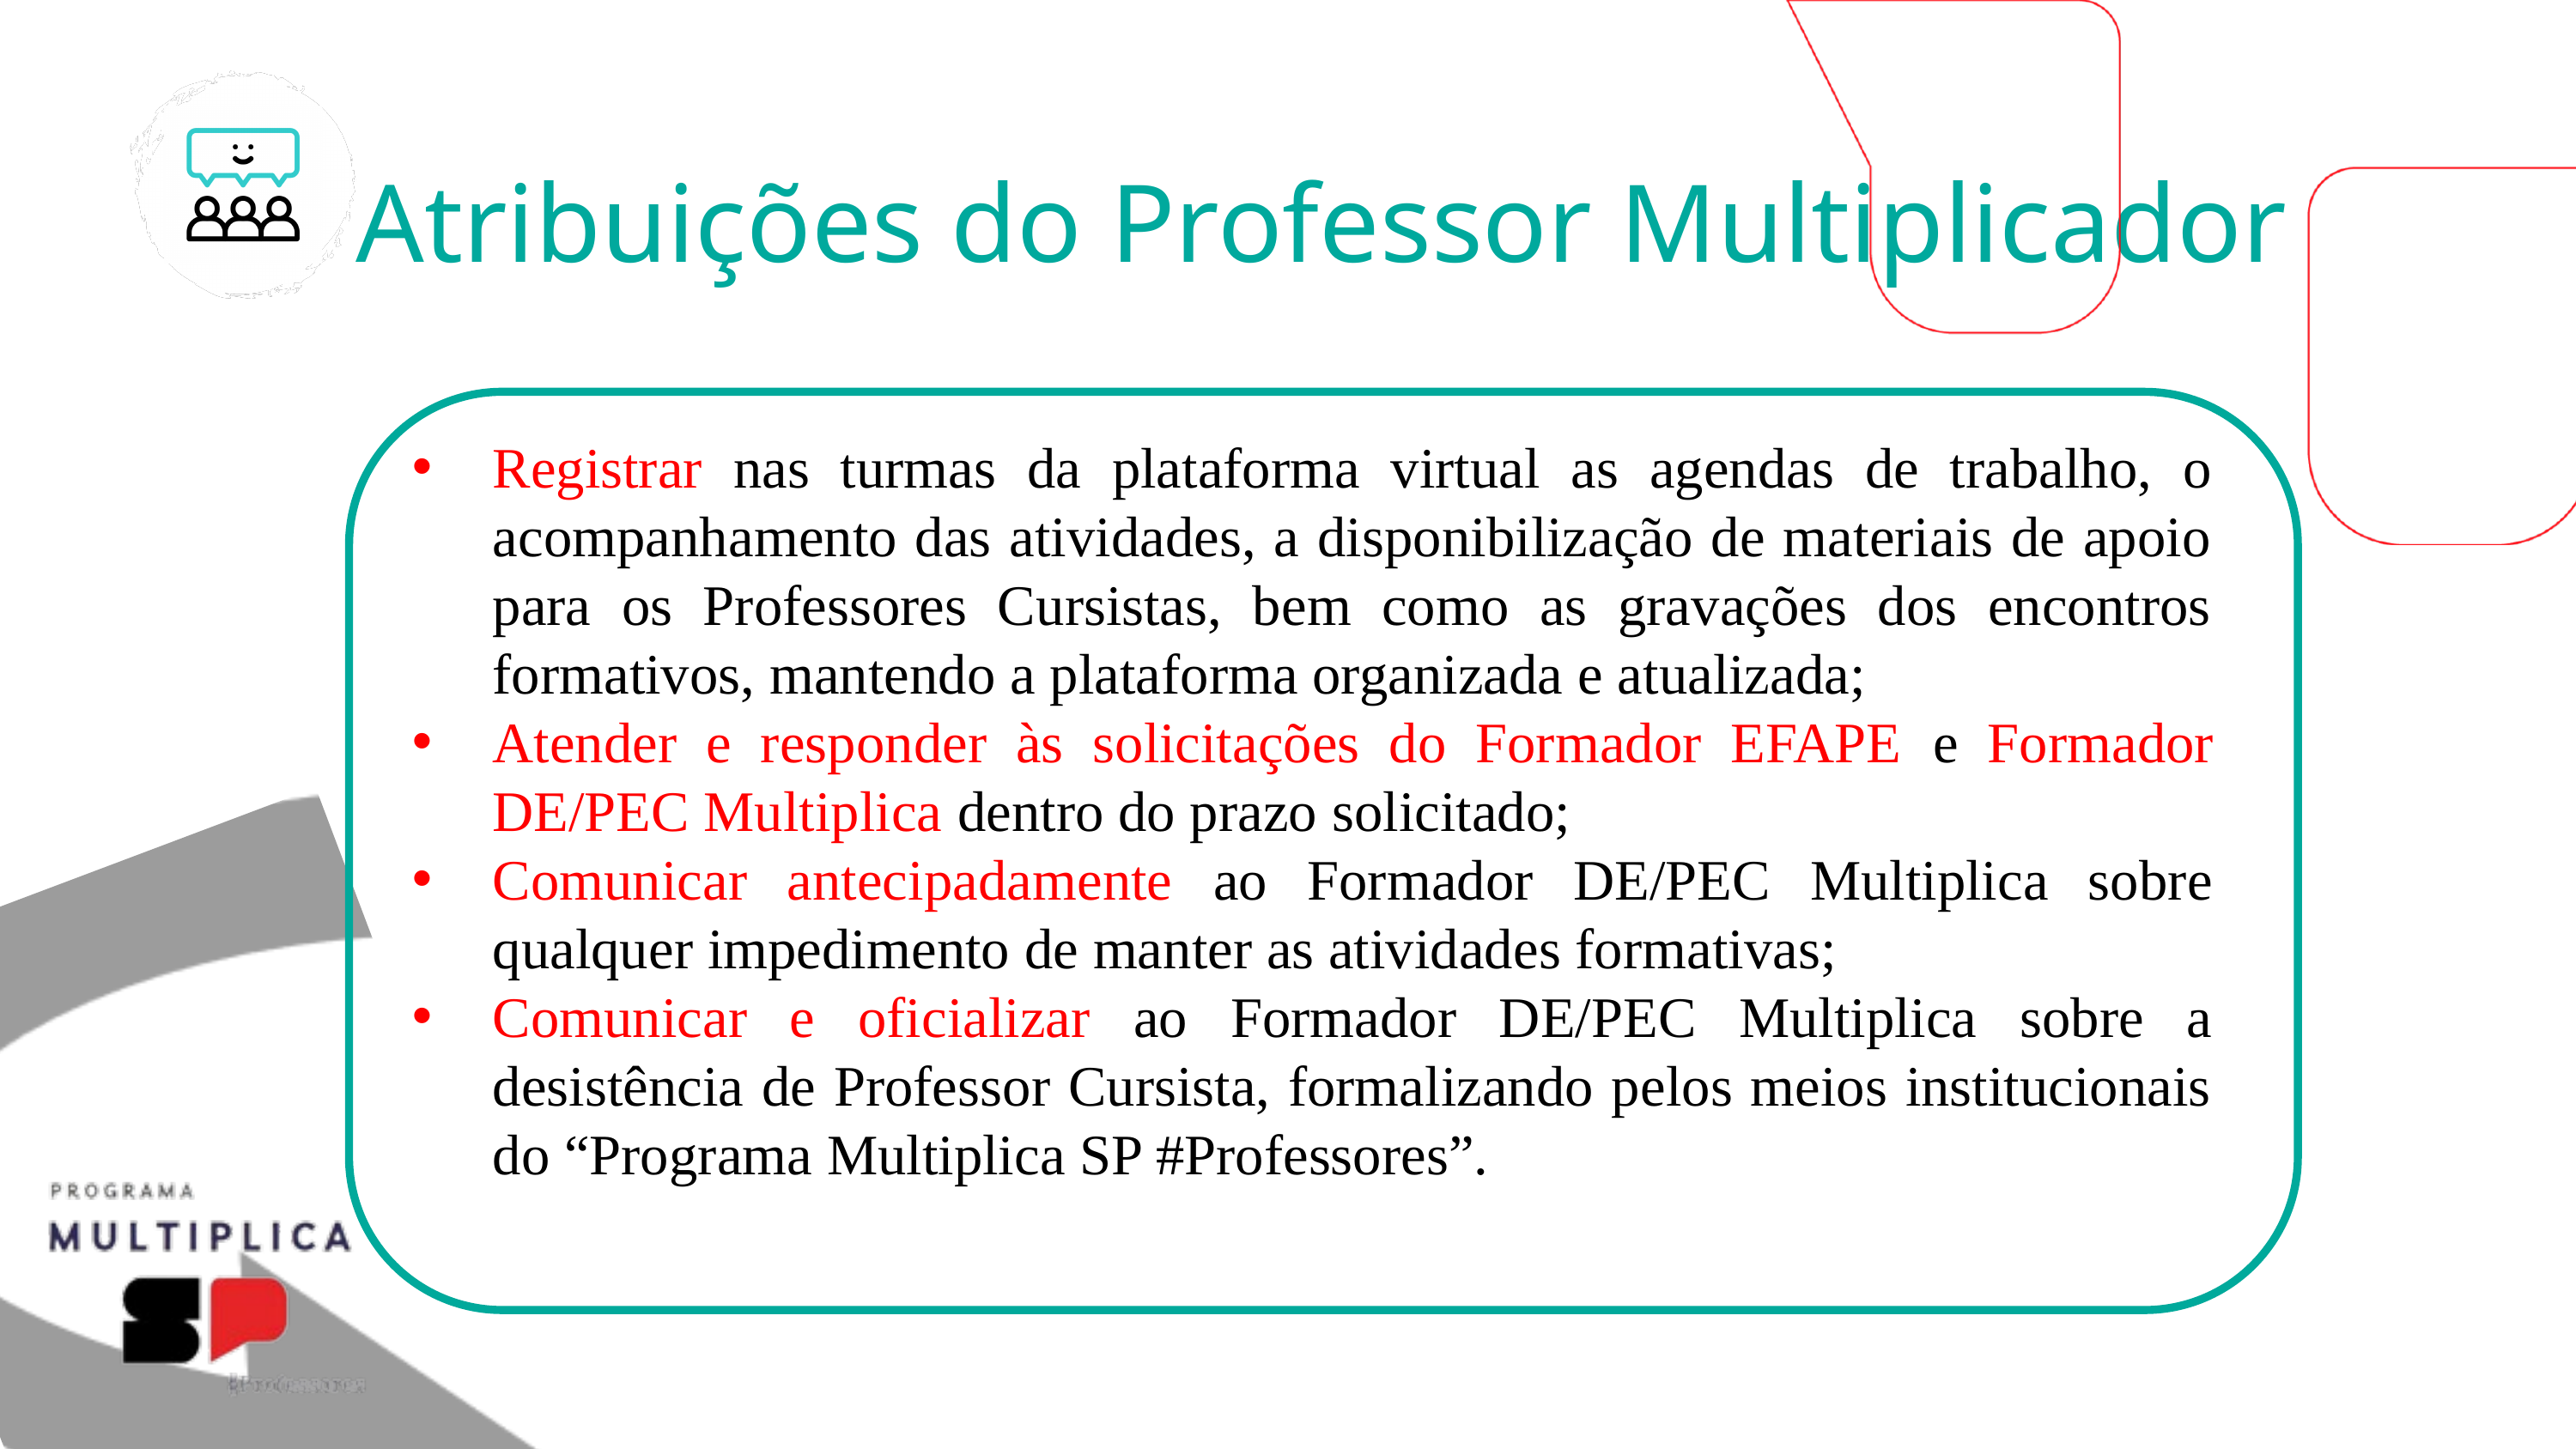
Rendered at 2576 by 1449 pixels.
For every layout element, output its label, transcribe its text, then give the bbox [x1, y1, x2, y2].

text_box [404, 390, 1785, 424]
text_box [0, 1136, 399, 1434]
picture [163, 106, 322, 264]
text_box Atribuições do Professor Multiplicador [356, 84, 1785, 284]
text_box [0, 787, 347, 1136]
text_box [0, 1274, 566, 1449]
text_box [347, 429, 2300, 1313]
text_box [130, 70, 356, 299]
picture [1787, 0, 2576, 724]
text_box Registrar nas turmas da plataforma virtual as agendas de trabalho, o acompanhamento das atividades, a disponibilização de materiais de apoio para os Professores Cursistas, bem como as gravações dos encontros formativos, mantendo a plataforma organizada e atualizada; Atender e responder às solicitações do Formador EFAPE e Formador DE/PEC Multiplica dentro do prazo solicitado; Comunicar antecipadamente ao Formador DE/PEC Multiplica sobre qualquer impedimento de manter as atividades formativas; Comunicar e oficializar ao Formador DE/PEC Multiplica sobre a desistência de Professor Cursista, formalizando pelos meios institucionais do “Programa Multiplica SP #Professores”. [398, 424, 2227, 1193]
